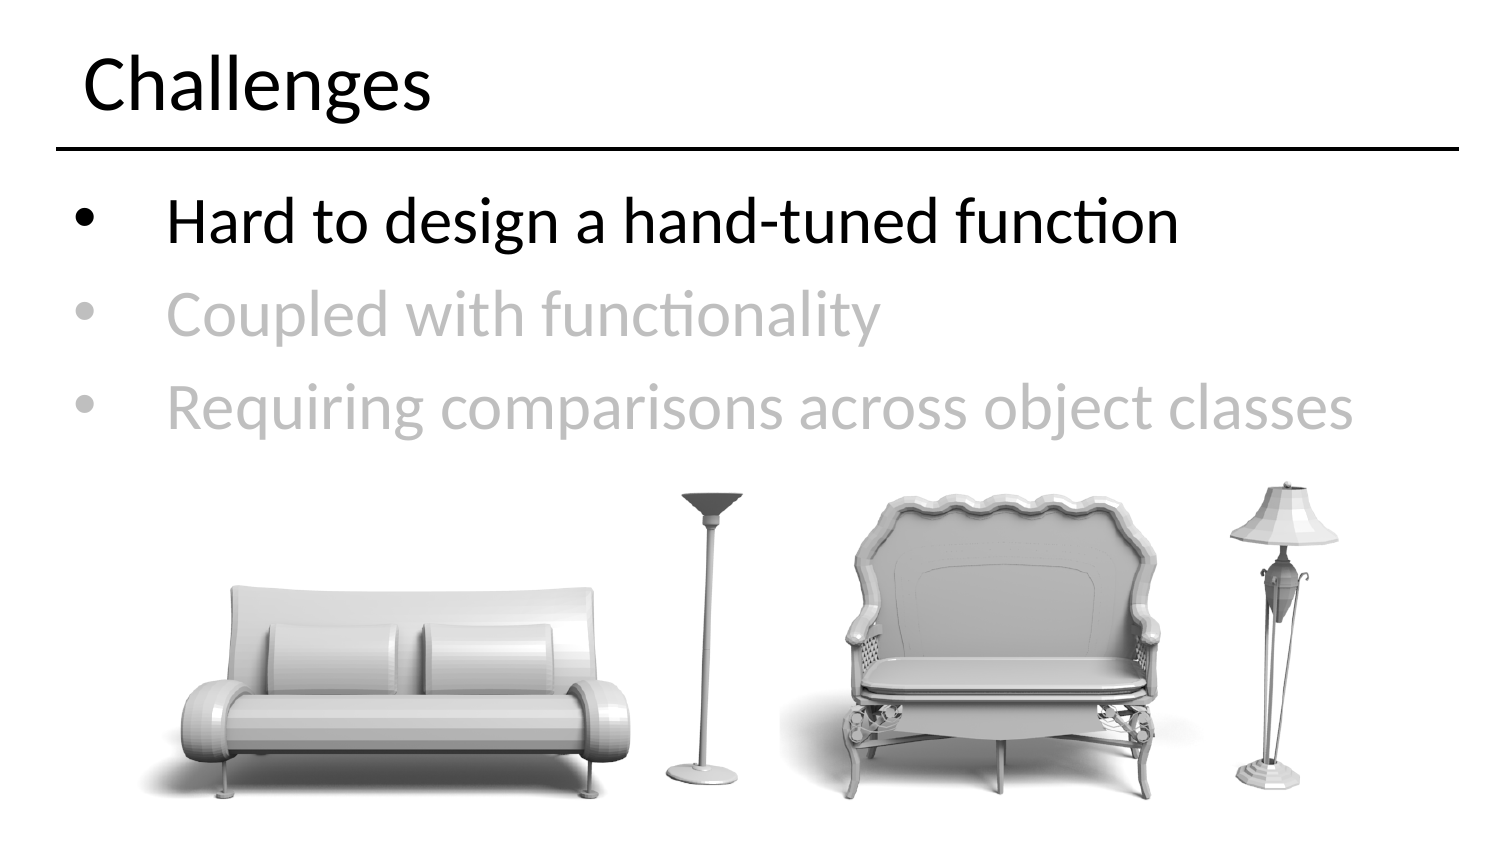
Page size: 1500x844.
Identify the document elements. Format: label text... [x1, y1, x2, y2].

picture [779, 467, 1357, 824]
text_box Hard to design a hand-tuned function Coupled with functionality Requiring comparisons across object classes [58, 169, 1427, 468]
title Challenges [68, 22, 1460, 135]
picture [134, 472, 757, 814]
